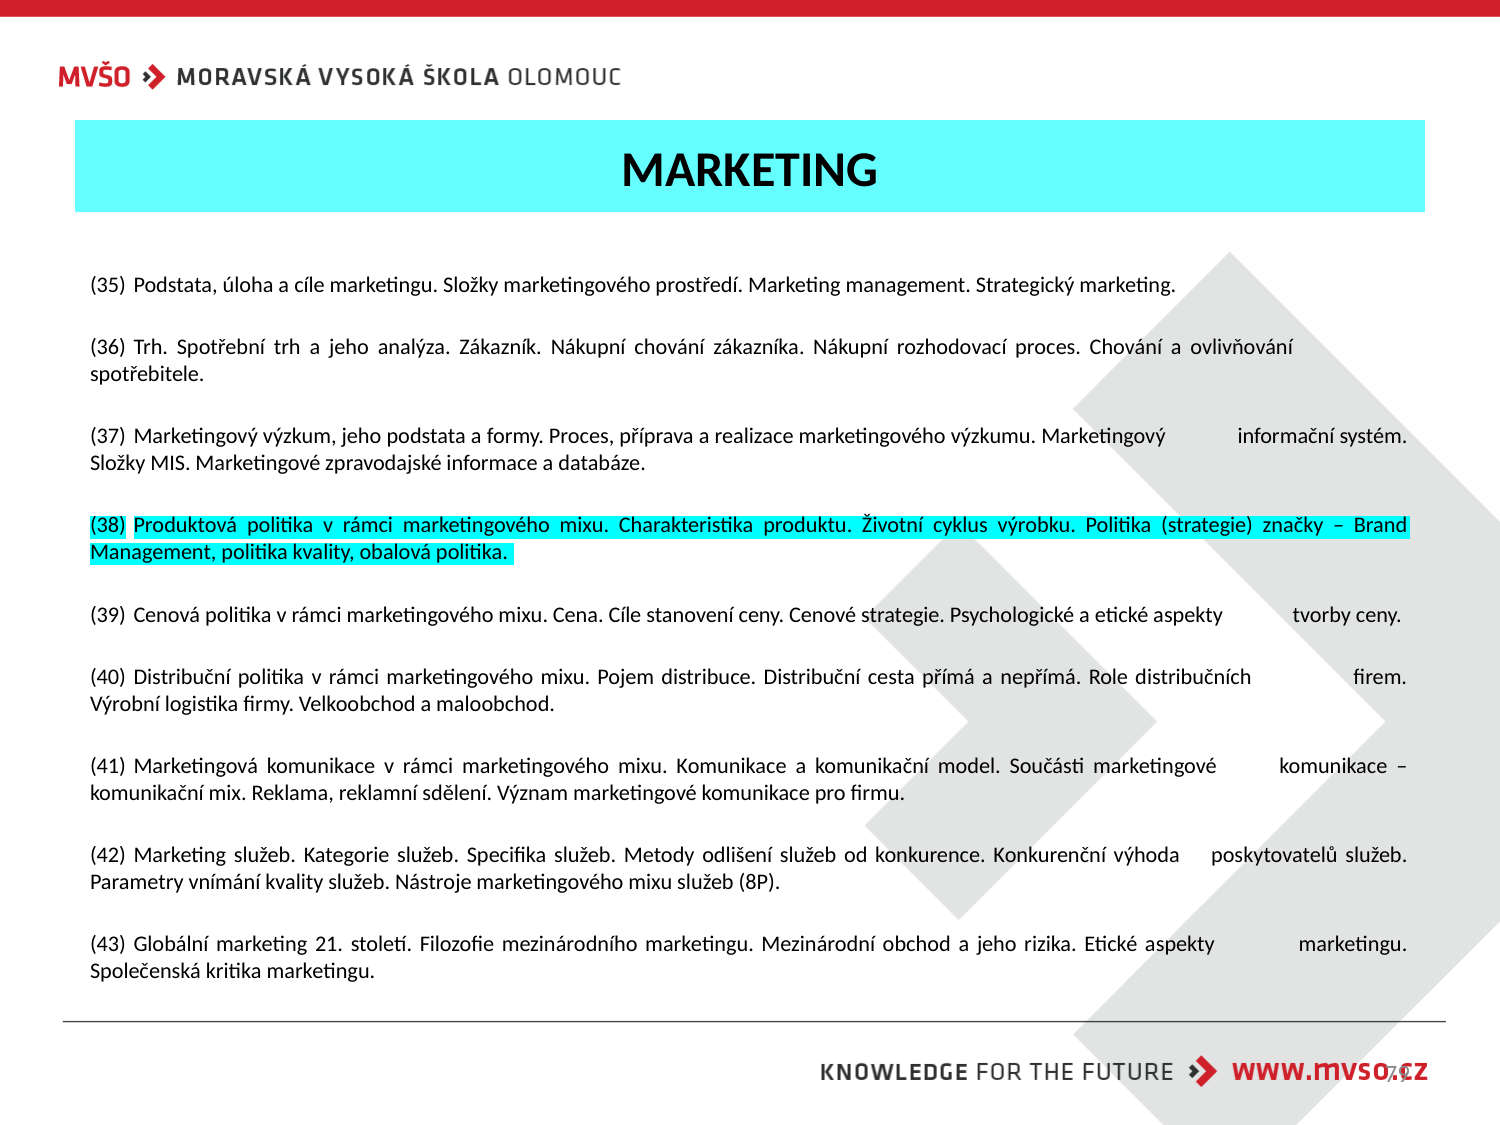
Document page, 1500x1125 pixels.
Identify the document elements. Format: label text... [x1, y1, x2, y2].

slide_number 79 [1074, 1042, 1425, 1103]
list (35) Podstata, úloha a cíle marketingu. Složky marketingového prostředí. Marketing management. Strategický marketing. (36) Trh. Spotřební trh a jeho analýza. Zákazník. Nákupní chování zákazníka. Nákupní rozhodovací proces. Chování a ovlivňování spotřebitele. (37) Marketingový výzkum, jeho podstata a formy. Proces, příprava a realizace marketingového výzkumu. Marketingový informační systém. Složky MIS. Marketingové zpravodajské informace a databáze. (38) Produktová politika v rámci marketingového mixu. Charakteristika produktu. Životní cyklus výrobku. Politika (strategie) značky – Brand Management, politika kvality, obalová politika. (39) Cenová politika v rámci marketingového mixu. Cena. Cíle stanovení ceny. Cenové strategie. Psychologické a etické aspekty tvorby ceny. (40) Distribuční politika v rámci marketingového mixu. Pojem distribuce. Distribuční cesta přímá a nepřímá. Role distribučních firem. Výrobní logistika firmy. Velkoobchod a maloobchod. (41) Marketingová komunikace v rámci marketingového mixu. Komunikace a komunikační model. Součásti marketingové komunikace – komunikační mix. Reklama, reklamní sdělení. Význam marketingové komunikace pro firmu. (42) Marketing služeb. Kategorie služeb. Specifika služeb. Metody odlišení služeb od konkurence. Konkurenční výhoda poskytovatelů služeb. Parametry vnímání kvality služeb. Nástroje marketingového mixu služeb (8P). (43) Globální marketing 21. století. Filozofie mezinárodního marketingu. Mezinárodní obchod a jeho rizika. Etické aspekty marketingu. Společenská kritika marketingu. [75, 262, 1425, 1005]
title MARKETING [75, 120, 1425, 213]
picture [0, 0, 1500, 1125]
